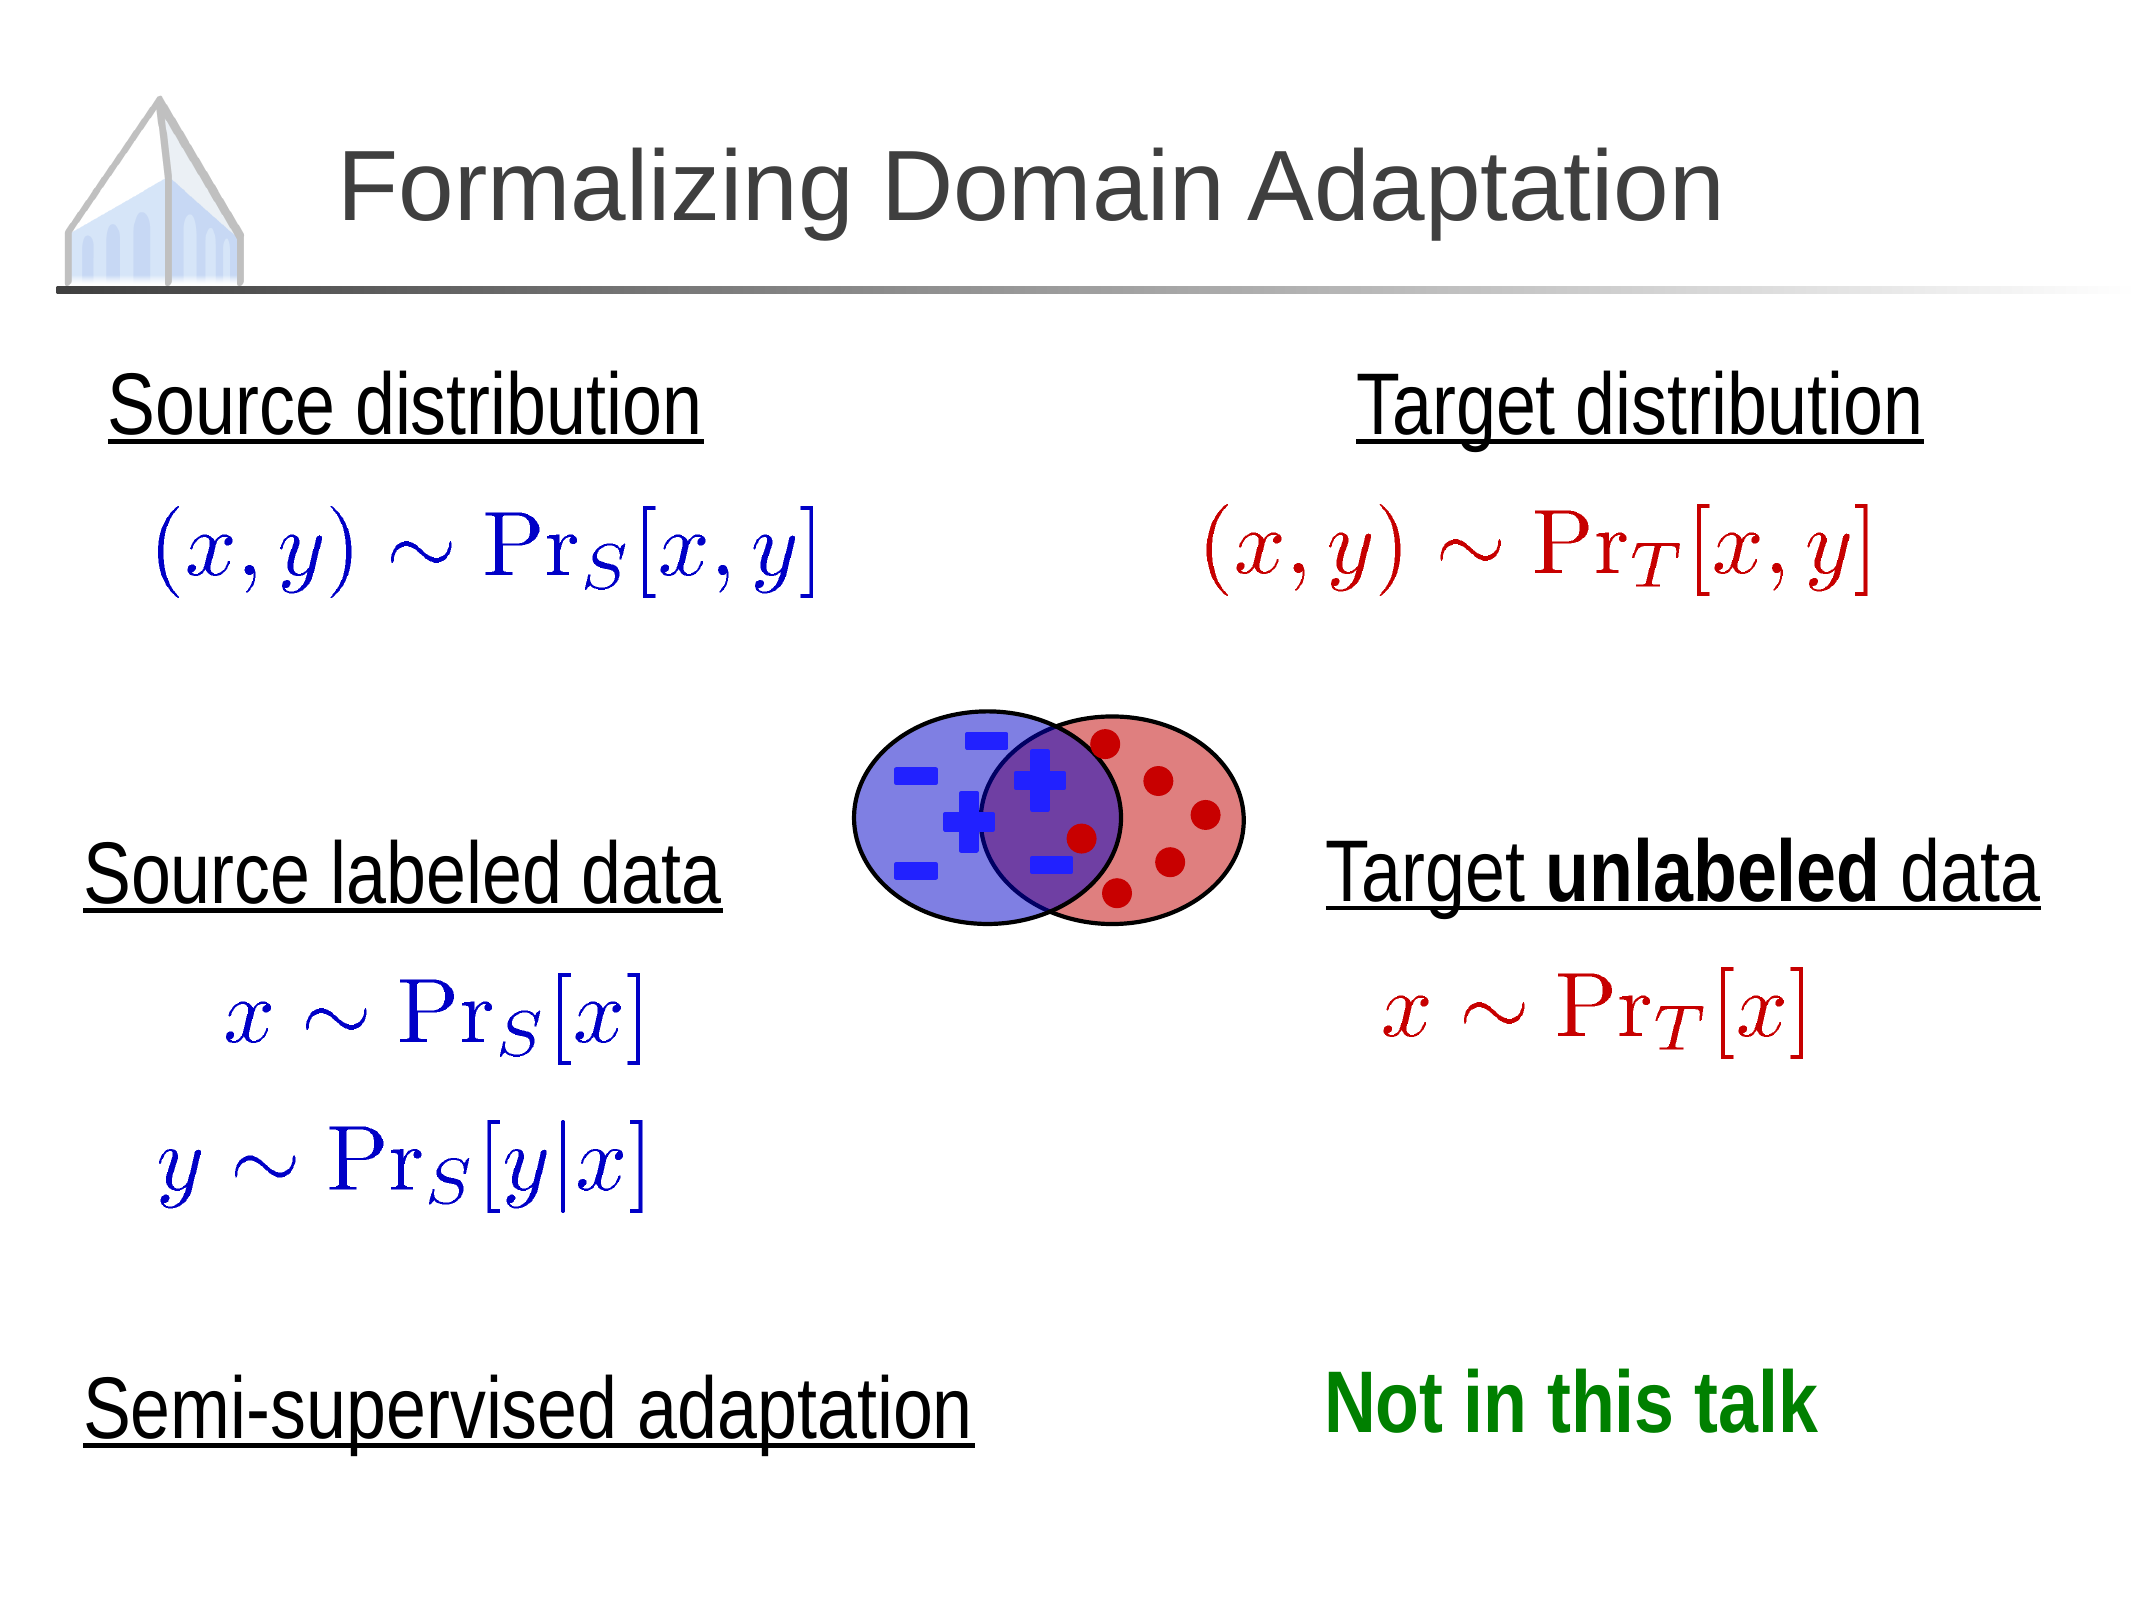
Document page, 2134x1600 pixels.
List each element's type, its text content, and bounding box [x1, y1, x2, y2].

picture [1202, 501, 1872, 603]
text_box [1190, 799, 1221, 830]
text_box [1102, 878, 1133, 909]
text_box [1050, 716, 1244, 925]
text_box [896, 769, 936, 784]
text_box [854, 711, 1122, 924]
text_box Source labeled data [68, 808, 760, 929]
text_box Target distribution [1341, 339, 1960, 459]
text_box [1143, 766, 1174, 797]
picture [220, 971, 642, 1072]
title Formalizing Domain Adaptation [316, 73, 2074, 288]
text_box Target unlabeled data [1311, 806, 2056, 926]
text_box don’t buy [62, 94, 246, 286]
picture [1380, 965, 1812, 1067]
picture [150, 1118, 646, 1220]
text_box [945, 792, 994, 851]
text_box [1066, 823, 1097, 854]
text_box [896, 863, 936, 878]
text_box Source distribution [93, 339, 739, 459]
text_box [1032, 857, 1072, 872]
text_box Not in this talk [1131, 1337, 2012, 1458]
text_box [1016, 751, 1064, 810]
text_box [1090, 729, 1121, 760]
text_box Semi-supervised adaptation [68, 1343, 1026, 1464]
text_box [1155, 847, 1186, 878]
text_box [967, 733, 1007, 748]
picture [150, 504, 820, 606]
